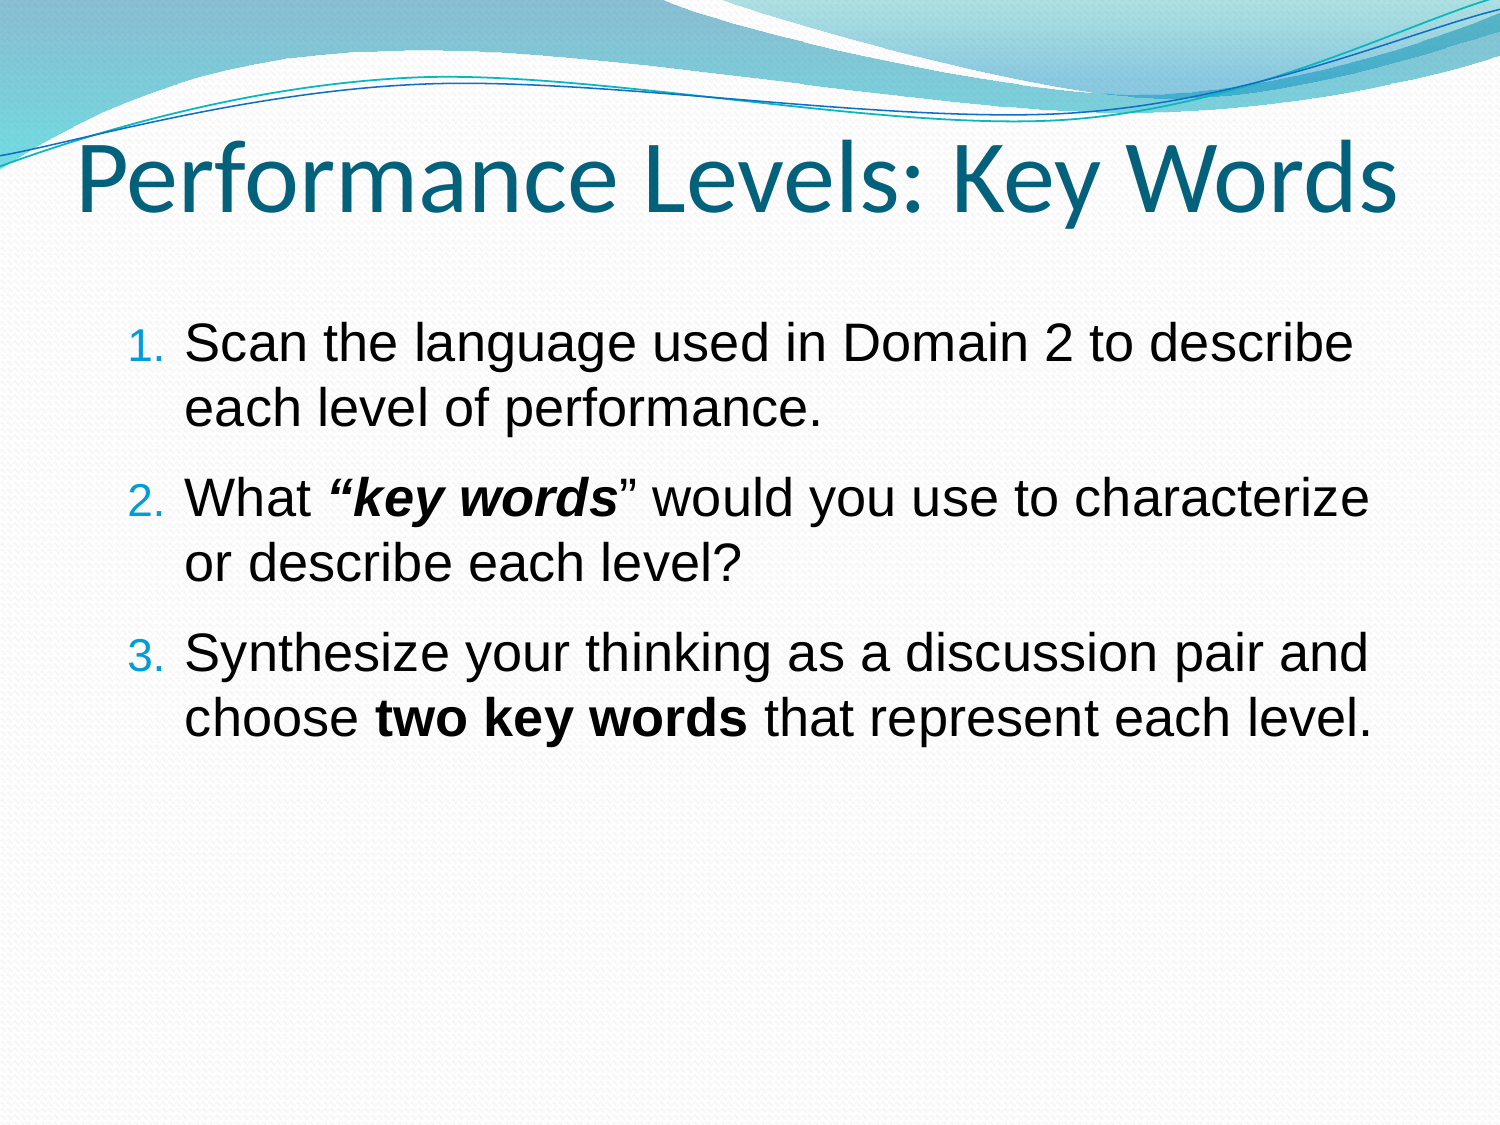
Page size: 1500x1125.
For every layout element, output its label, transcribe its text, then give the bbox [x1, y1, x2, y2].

list Scan the language used in Domain 2 to describe each level of performance. What “key words” would you use to characterize or describe each level? Synthesize your thinking as a discussion pair and choose two key words that represent each level. [112, 299, 1438, 1043]
title Performance Levels: Key Words [75, 46, 1413, 234]
